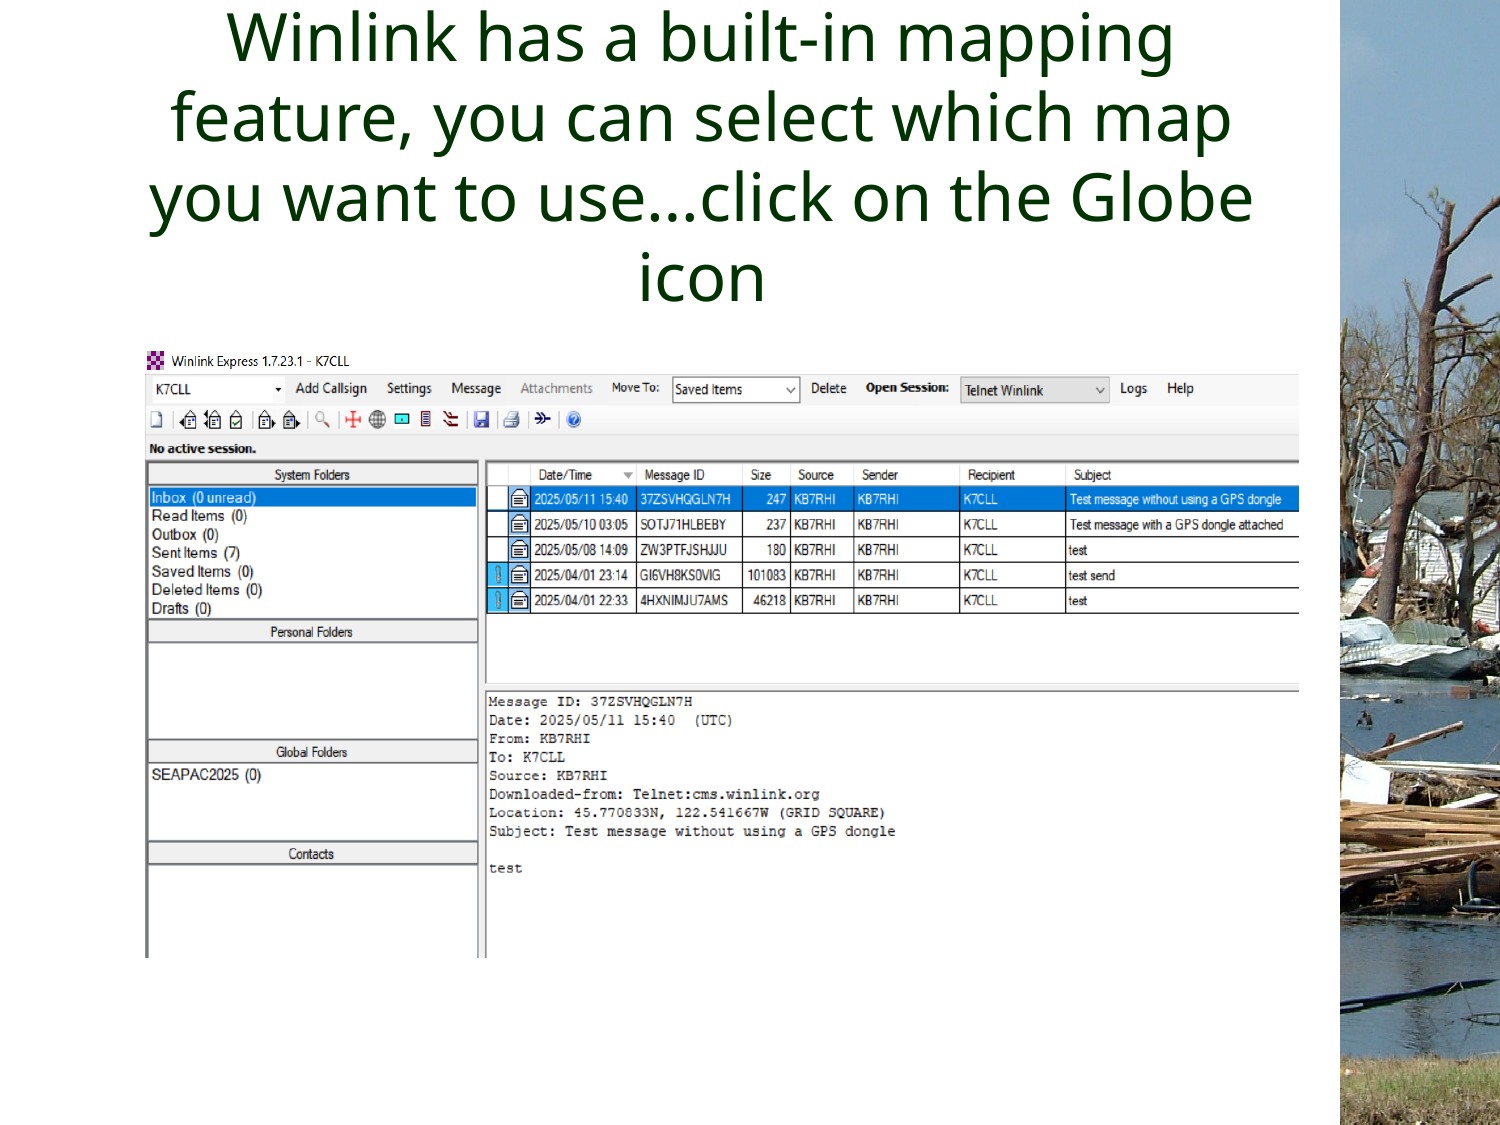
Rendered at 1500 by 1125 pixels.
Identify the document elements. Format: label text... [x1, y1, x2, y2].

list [145, 349, 1299, 958]
title Winlink has a built-in mapping feature, you can select which map you want to use…click on the Globe icon [103, 0, 1303, 323]
picture [1340, 0, 1500, 1125]
